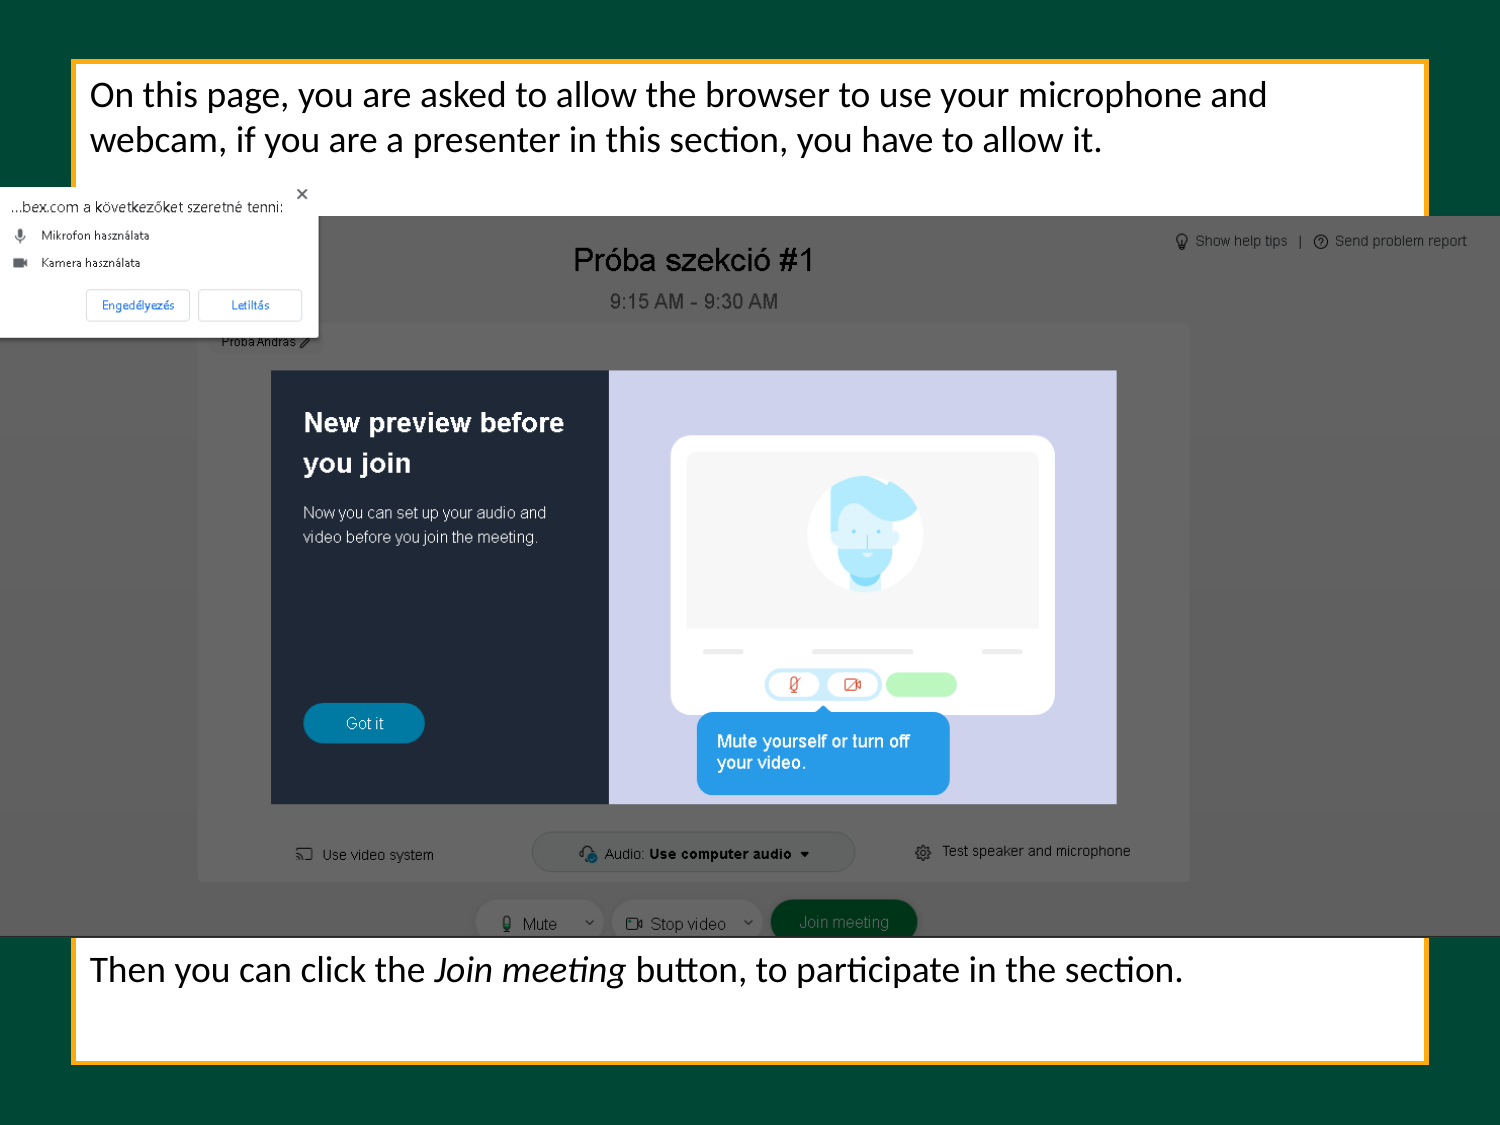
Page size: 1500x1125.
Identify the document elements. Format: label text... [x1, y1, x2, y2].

text_box On this page, you are asked to allow the browser to use your microphone and webcam, if you are a presenter in this section, you have to allow it. [74, 62, 1423, 168]
picture [0, 187, 1500, 938]
text_box Then you can click the Join meeting button, to participate in the section. [74, 938, 1423, 997]
